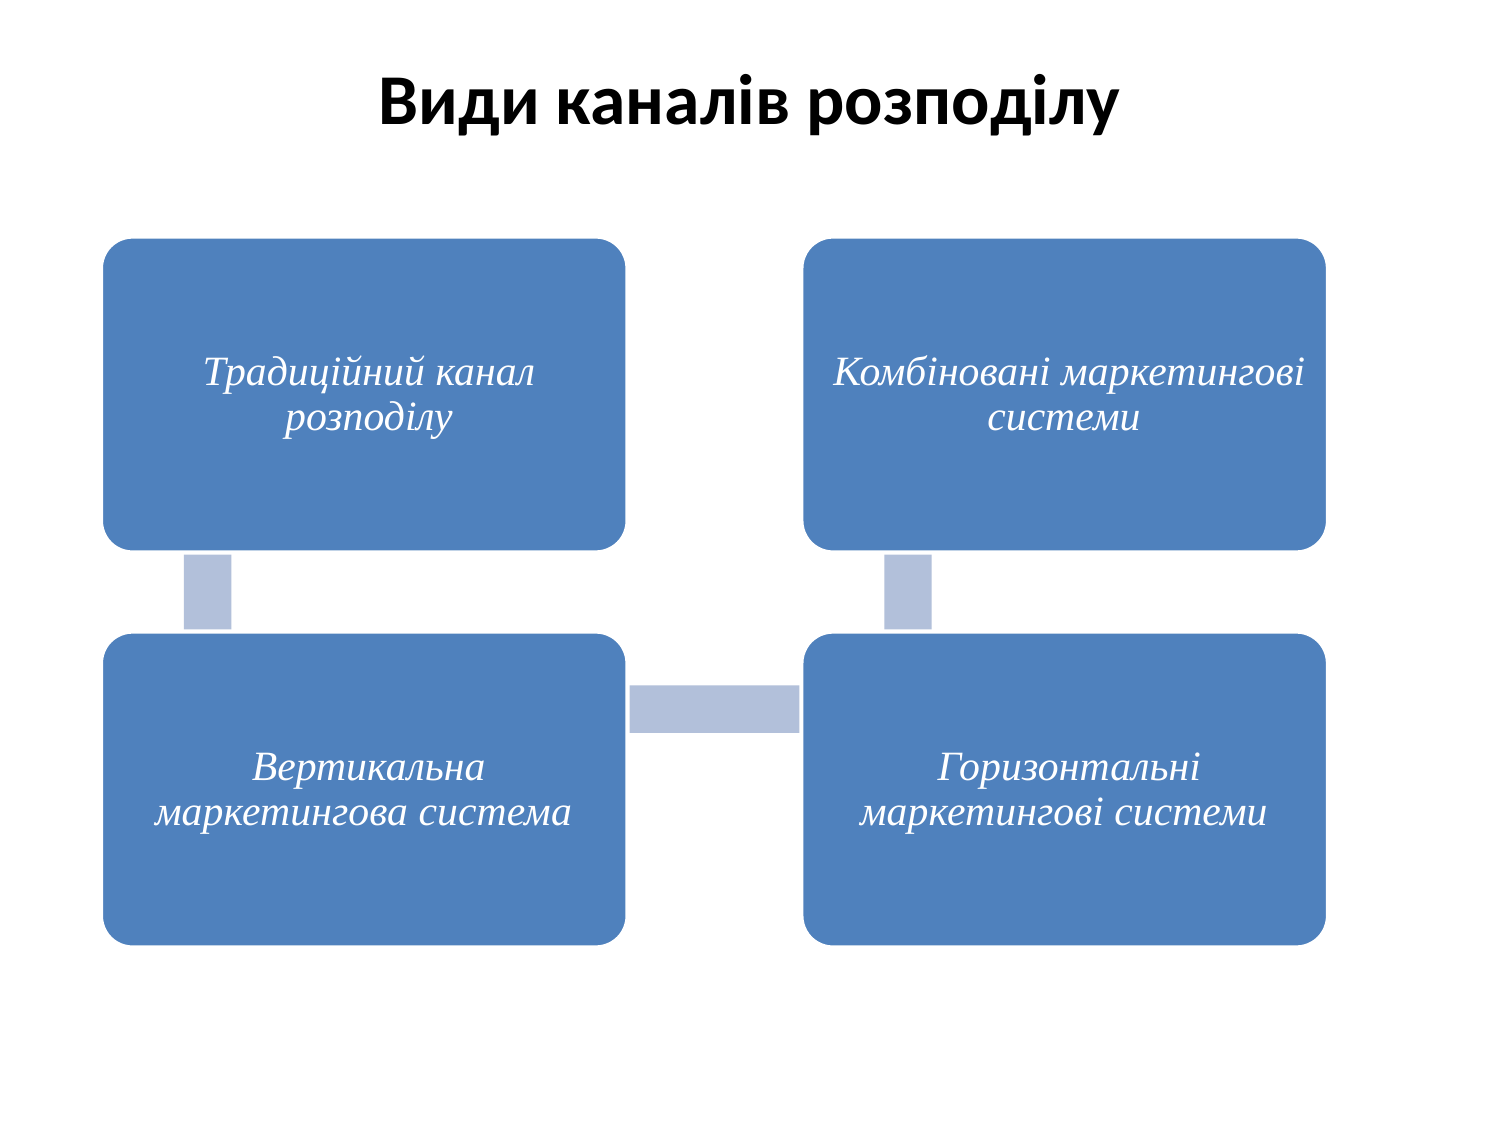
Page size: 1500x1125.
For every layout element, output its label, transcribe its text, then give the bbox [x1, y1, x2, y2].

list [100, 125, 1329, 1059]
title Види каналів розподілу [75, 45, 1425, 233]
